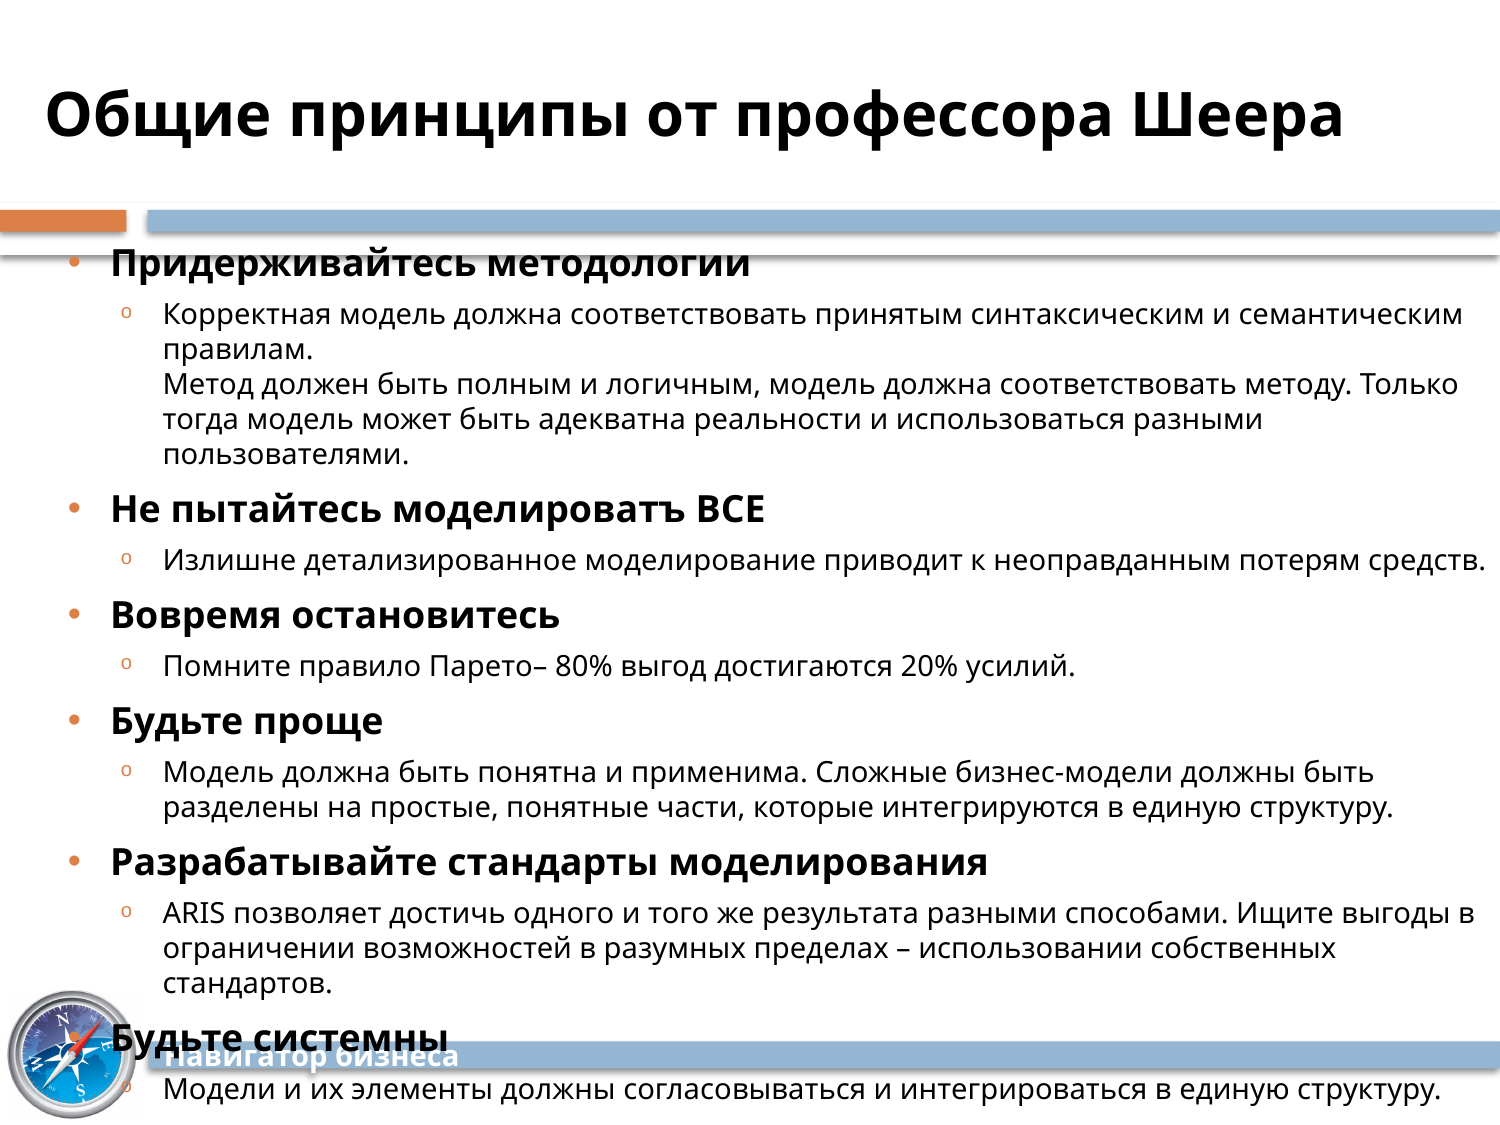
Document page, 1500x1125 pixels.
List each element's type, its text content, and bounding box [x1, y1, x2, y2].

title Общие принципы от профессора Шеера [29, 30, 1367, 194]
list Придерживайтесь методологии Корректная модель должна соответствовать принятым синтаксическим и семантическим правилам. Метод должен быть полным и логичным, модель должна соответствовать методу. Только тогда модель может быть адекватна реальности и использоваться разными пользователями. Не пытайтесь моделироватъ ВСЕ Излишне детализированное моделирование приводит к неоправданным потерям средств. Вовремя остановитесь Помните правило Парето– 80% выгод достигаются 20% усилий. Будьте проще Модель должна быть понятна и применима. Сложные бизнес-модели должны быть разделены на простые, понятные части, которые интегрируются в единую структуру. Разрабатывайте стандарты моделирования ARIS позволяет достичь одного и того же результата разными способами. Ищите выгоды в ограничении возможностей в разумных пределах – использовании собственных стандартов. Будьте системны Модели и их элементы должны согласовываться и интегрироваться в единую структуру. [50, 229, 1500, 1038]
